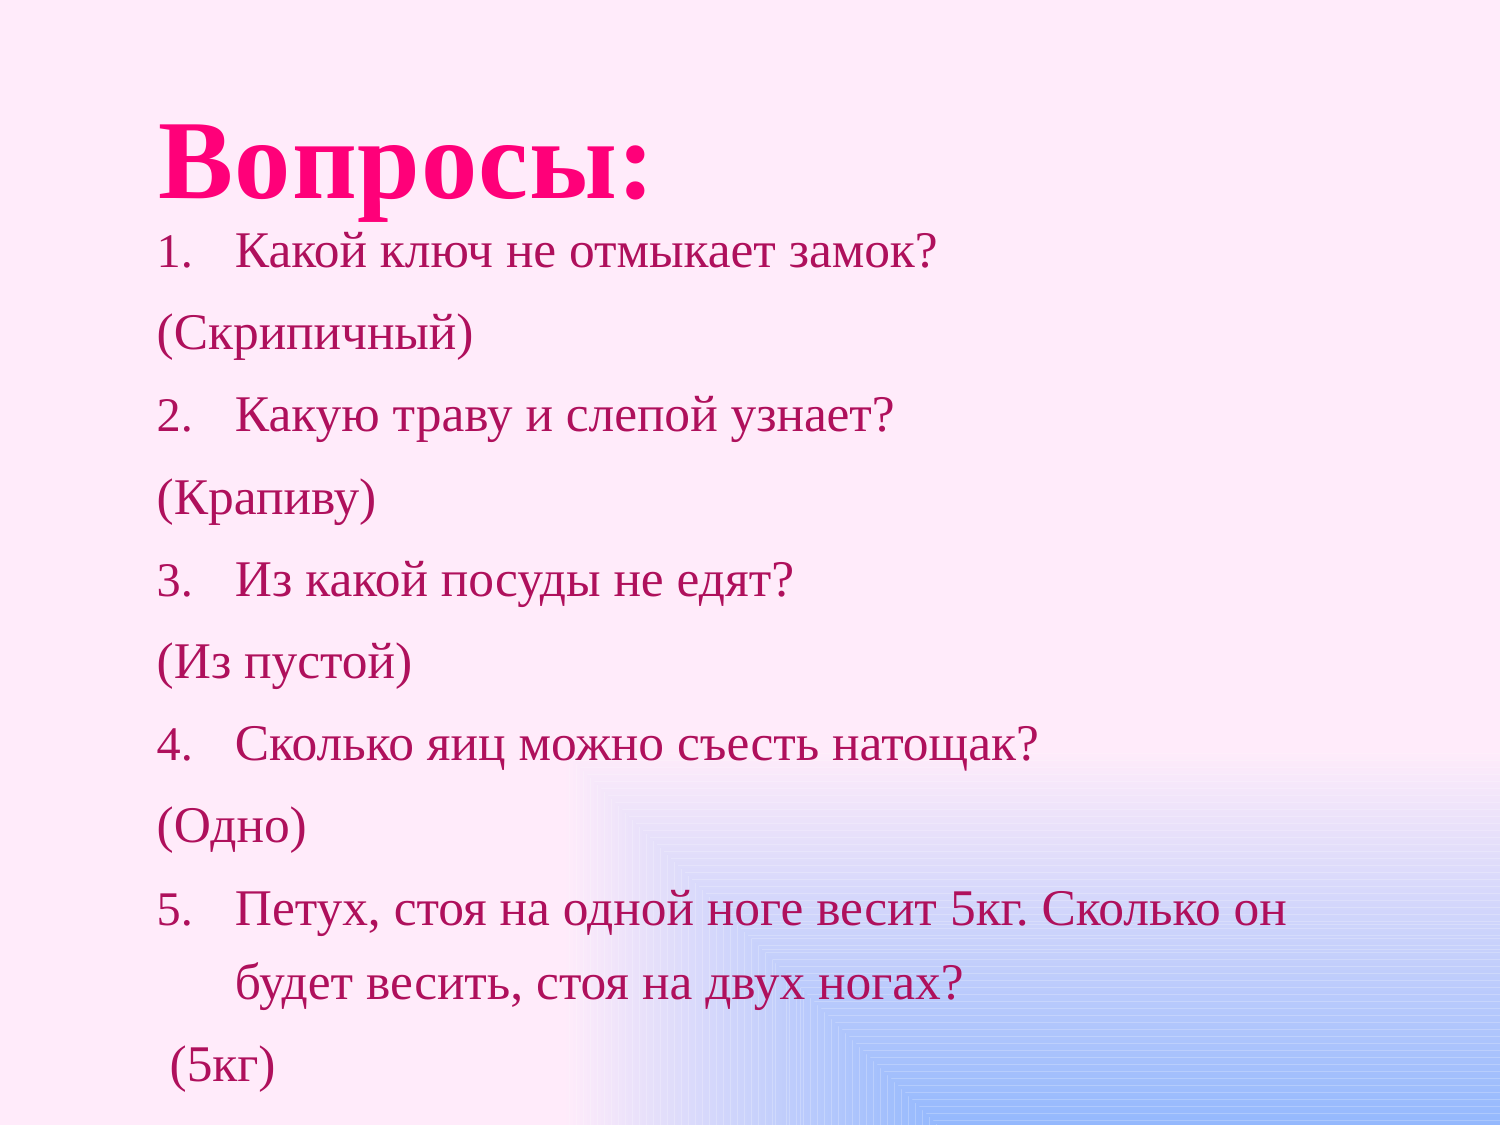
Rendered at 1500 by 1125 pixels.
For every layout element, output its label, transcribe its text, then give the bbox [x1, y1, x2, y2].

list Какой ключ не отмыкает замок? (Скрипичный) Какую траву и слепой узнает? (Крапиву) Из какой посуды не едят? (Из пустой) Сколько яиц можно съесть натощак? (Одно) Петух, стоя на одной ноге весит 5кг. Сколько он будет весить, стоя на двух ногах? (5кг) [141, 196, 1417, 1106]
text_box Вопросы: [143, 78, 672, 229]
